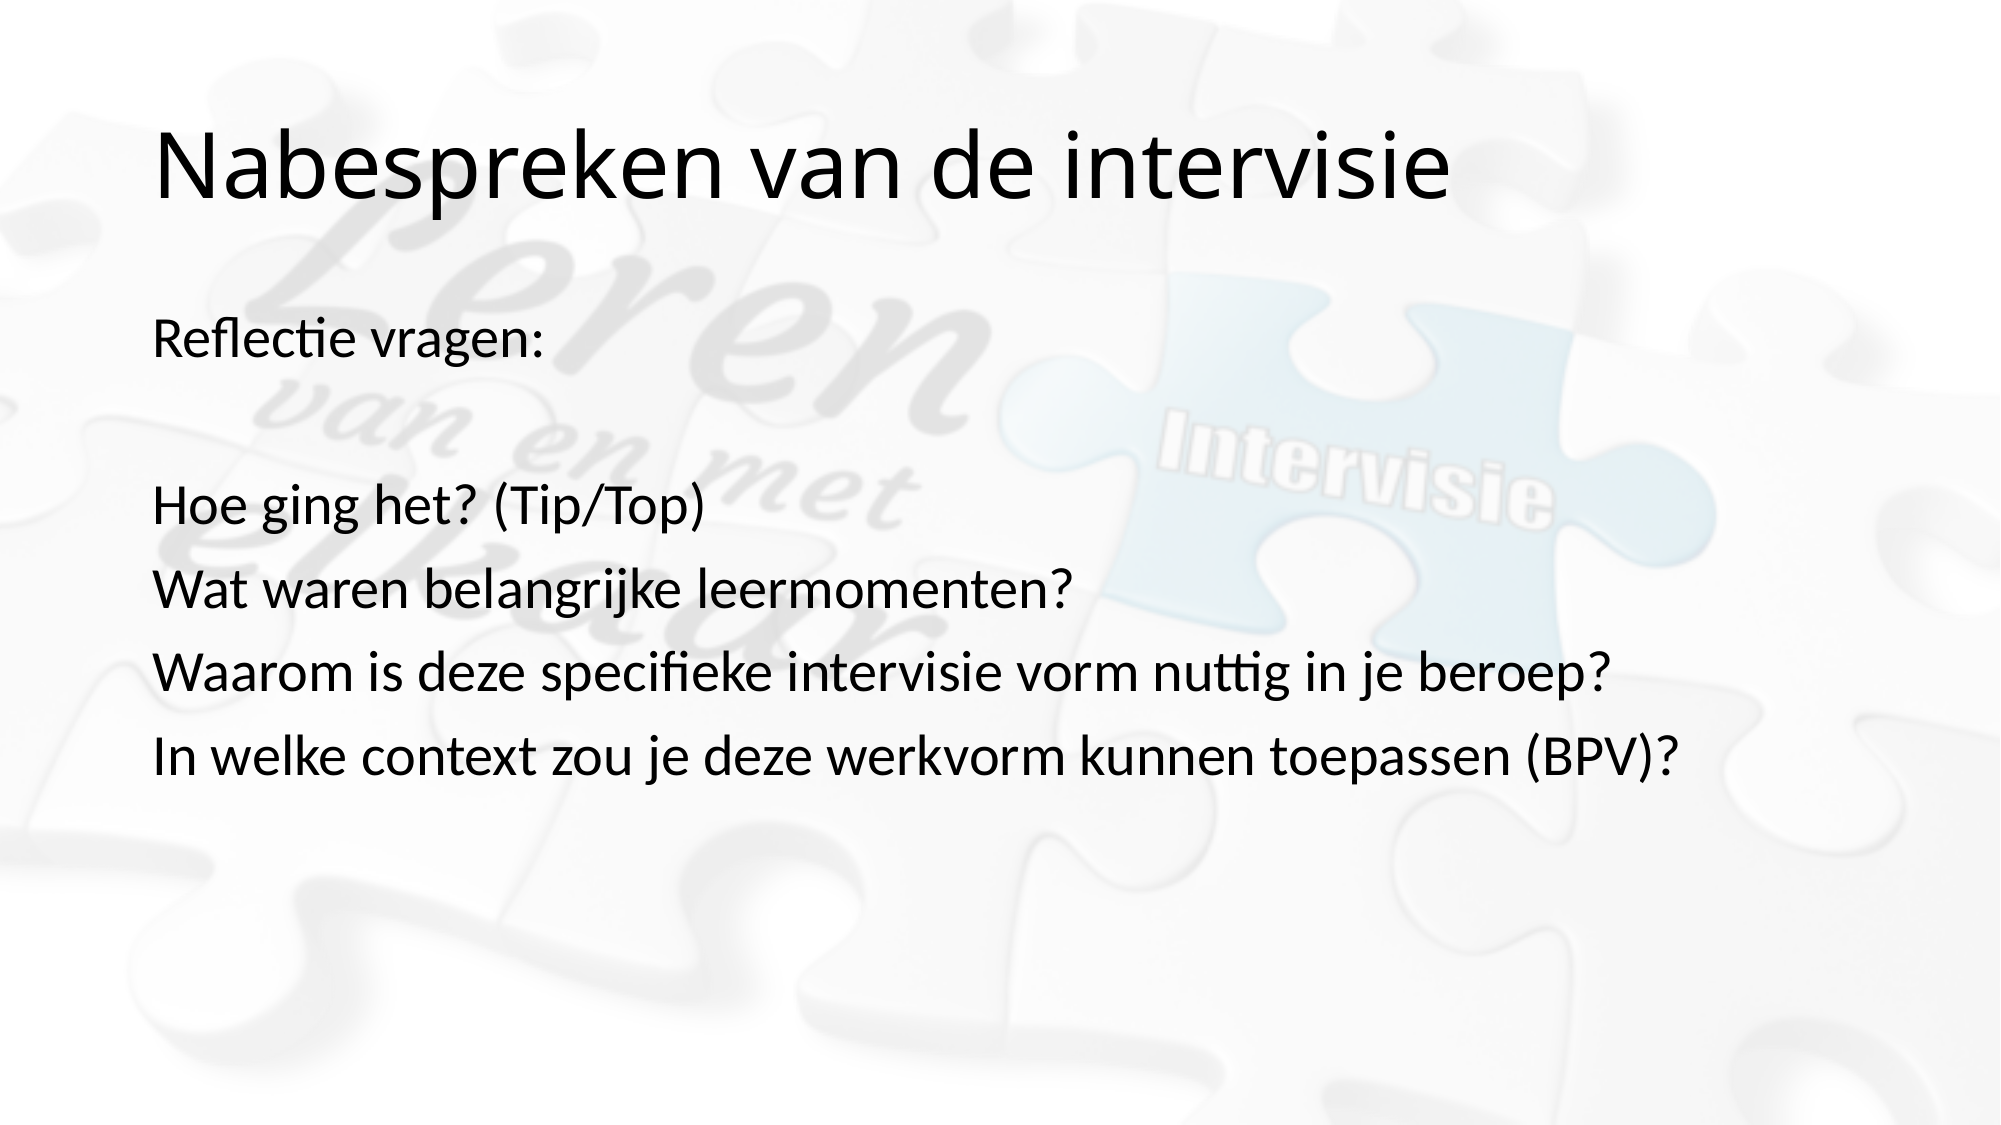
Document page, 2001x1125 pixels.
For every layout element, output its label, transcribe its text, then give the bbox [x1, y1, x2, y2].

title Nabespreken van de intervisie [137, 59, 1863, 278]
list Reflectie vragen: Hoe ging het? (Tip/Top) Wat waren belangrijke leermomenten? Waarom is deze specifieke intervisie vorm nuttig in je beroep? In welke context zou je deze werkvorm kunnen toepassen (BPV)? [137, 299, 1863, 1014]
